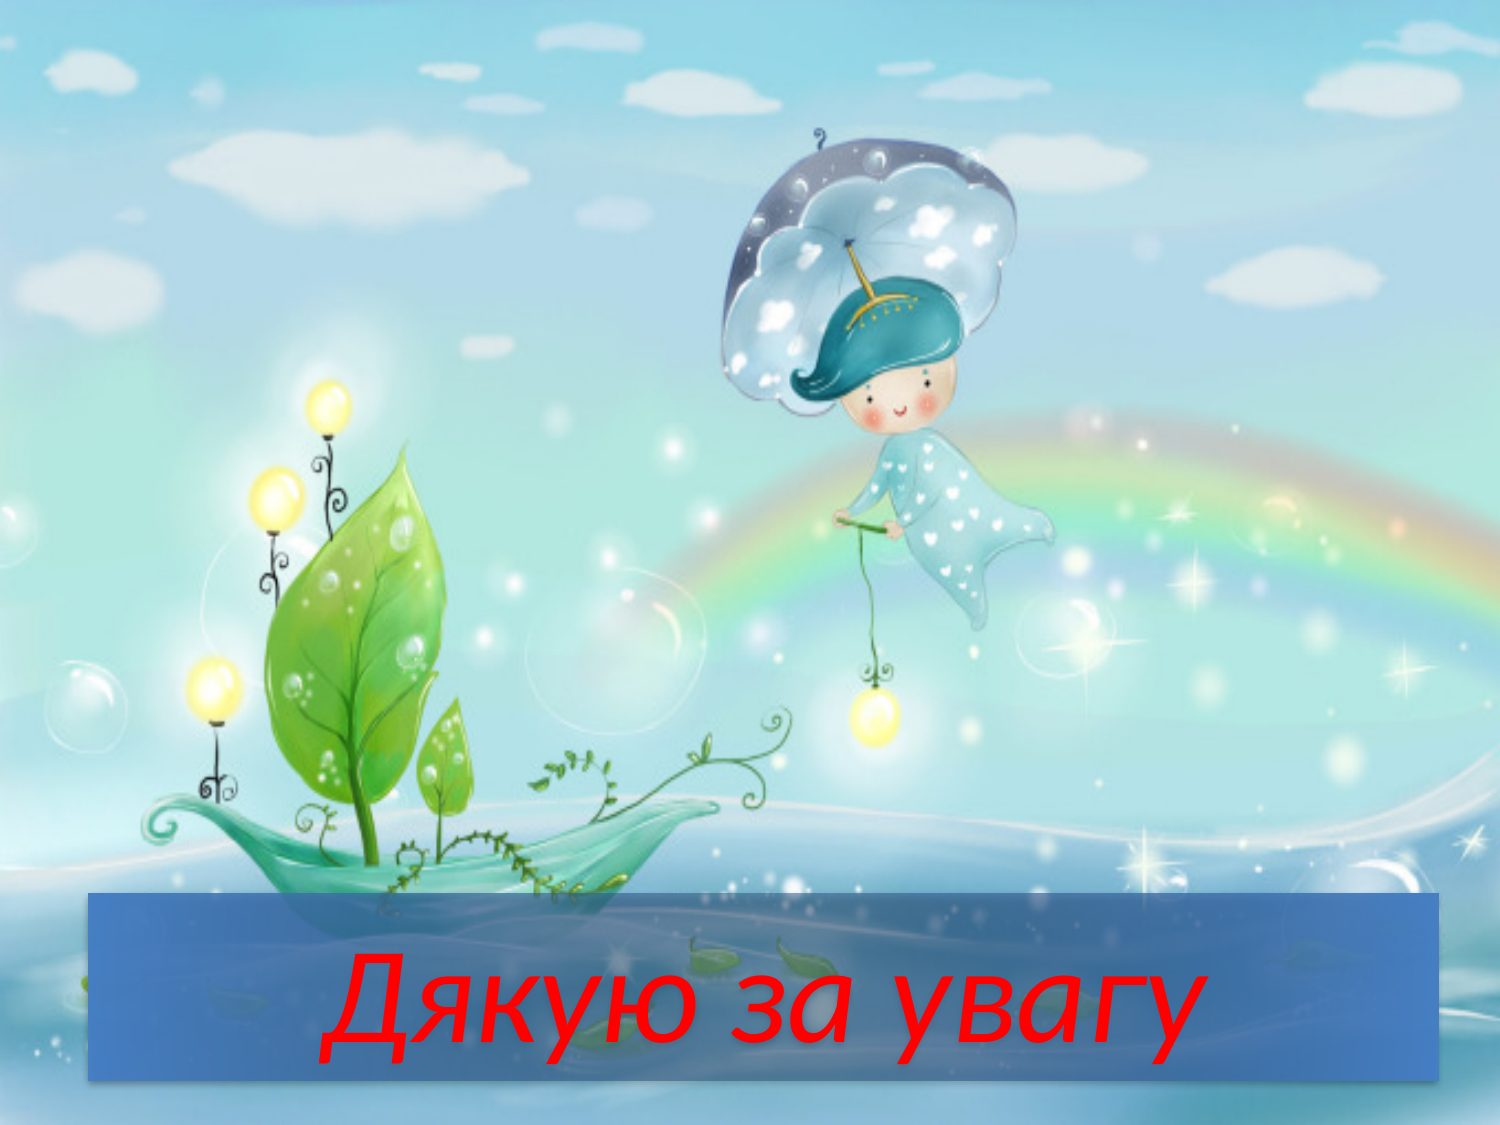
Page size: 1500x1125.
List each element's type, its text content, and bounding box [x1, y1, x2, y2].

title Дякую за увагу [88, 893, 1439, 1081]
picture [0, 0, 1500, 1125]
